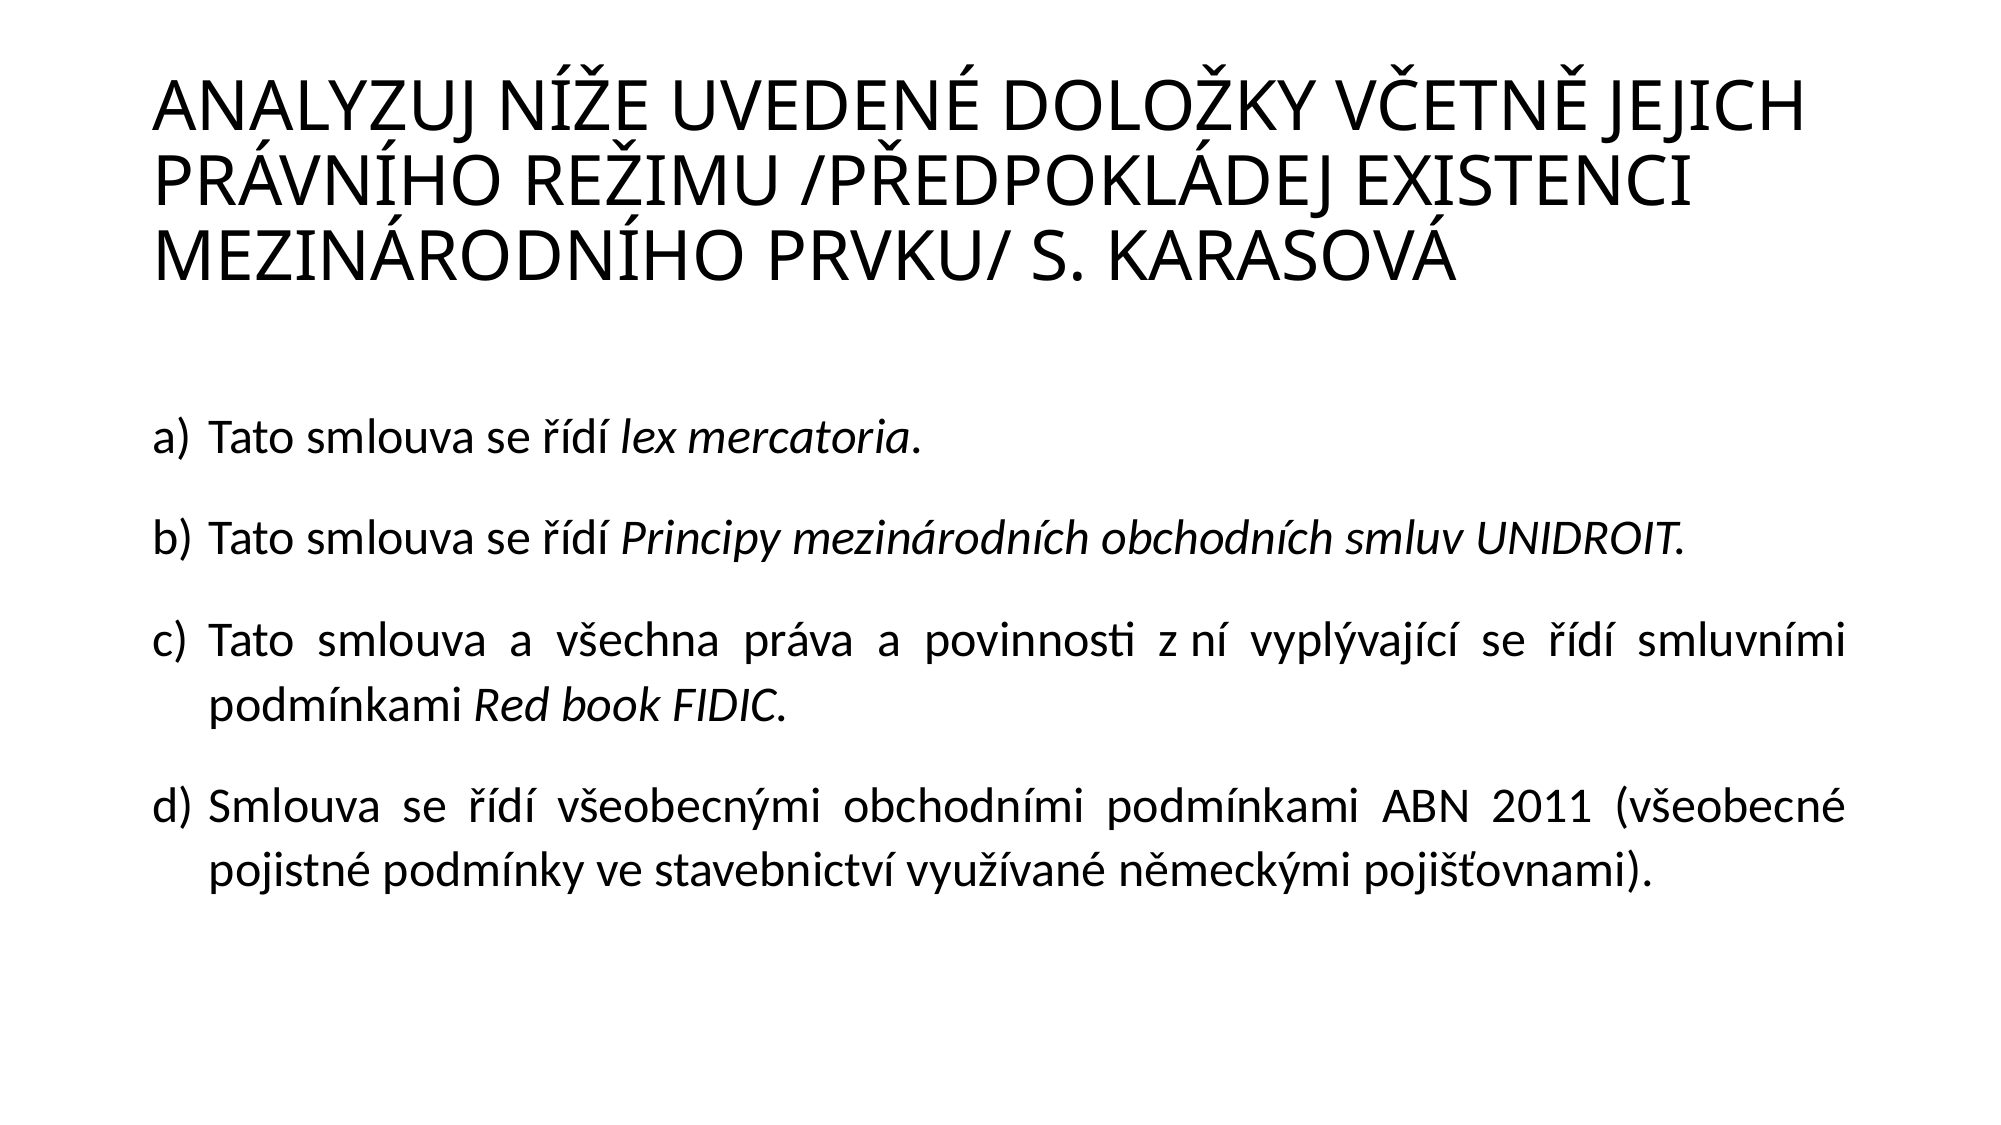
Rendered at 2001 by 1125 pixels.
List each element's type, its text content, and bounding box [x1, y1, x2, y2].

list Tato smlouva se řídí lex mercatoria. Tato smlouva se řídí Principy mezinárodních obchodních smluv UNIDROIT. Tato smlouva a všechna práva a povinnosti z ní vyplývající se řídí smluvními podmínkami Red book FIDIC. Smlouva se řídí všeobecnými obchodními podmínkami ABN 2011 (všeobecné pojistné podmínky ve stavebnictví využívané německými pojišťovnami). [137, 391, 1863, 1014]
title ANALYZUJ NÍŽE UVEDENÉ DOLOŽKY VČETNĚ JEJICH PRÁVNÍHO REŽIMU /PŘEDPOKLÁDEJ EXISTENCI MEZINÁRODNÍHO PRVKU/ S. KARASOVÁ [137, 59, 1863, 307]
